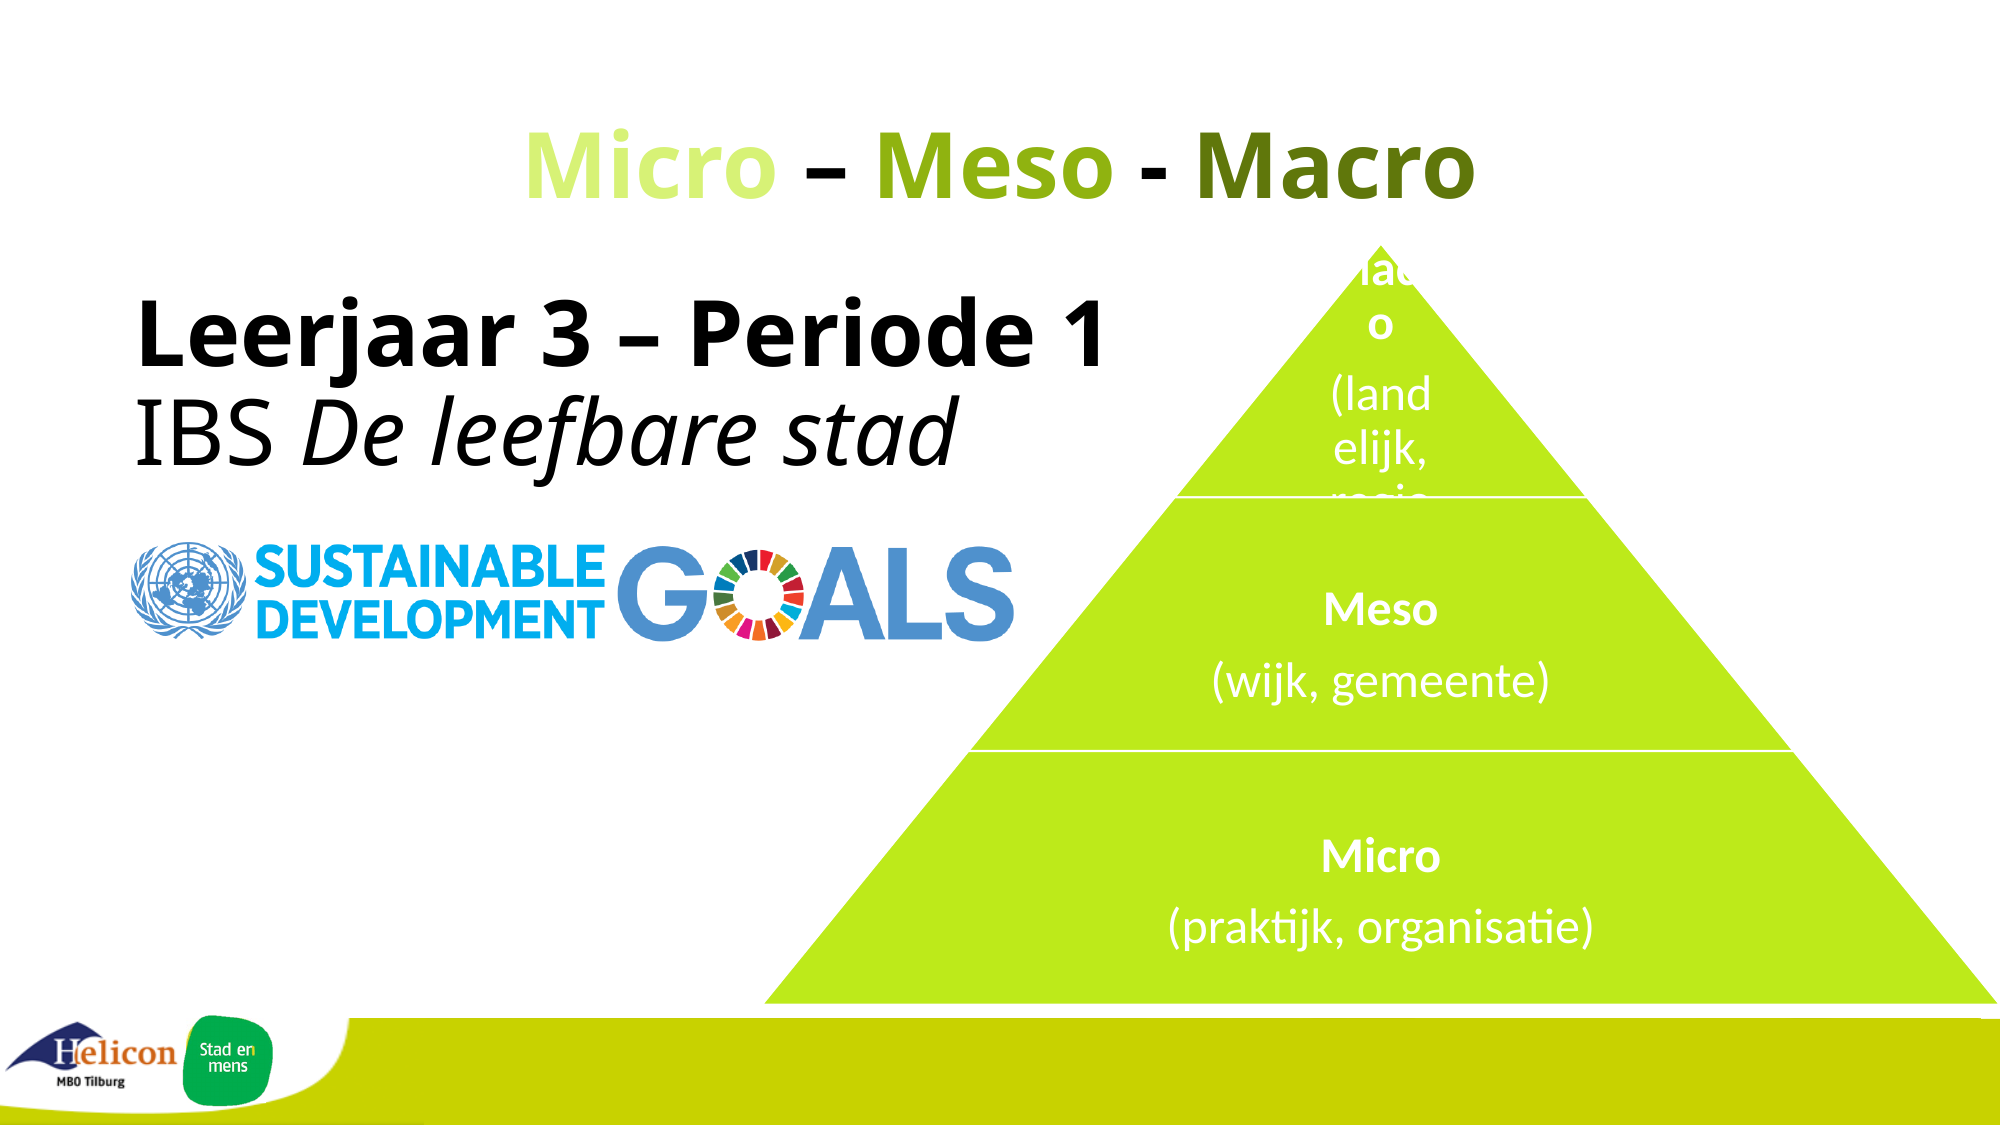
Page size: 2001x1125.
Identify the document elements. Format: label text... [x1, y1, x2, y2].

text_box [761, 243, 2000, 1005]
picture [119, 521, 1036, 657]
picture [0, 1013, 424, 1125]
text_box Leerjaar 3 – Periode 1 IBS De leefbare stad [119, 277, 761, 495]
title Micro – Meso - Macro [137, 59, 1863, 277]
